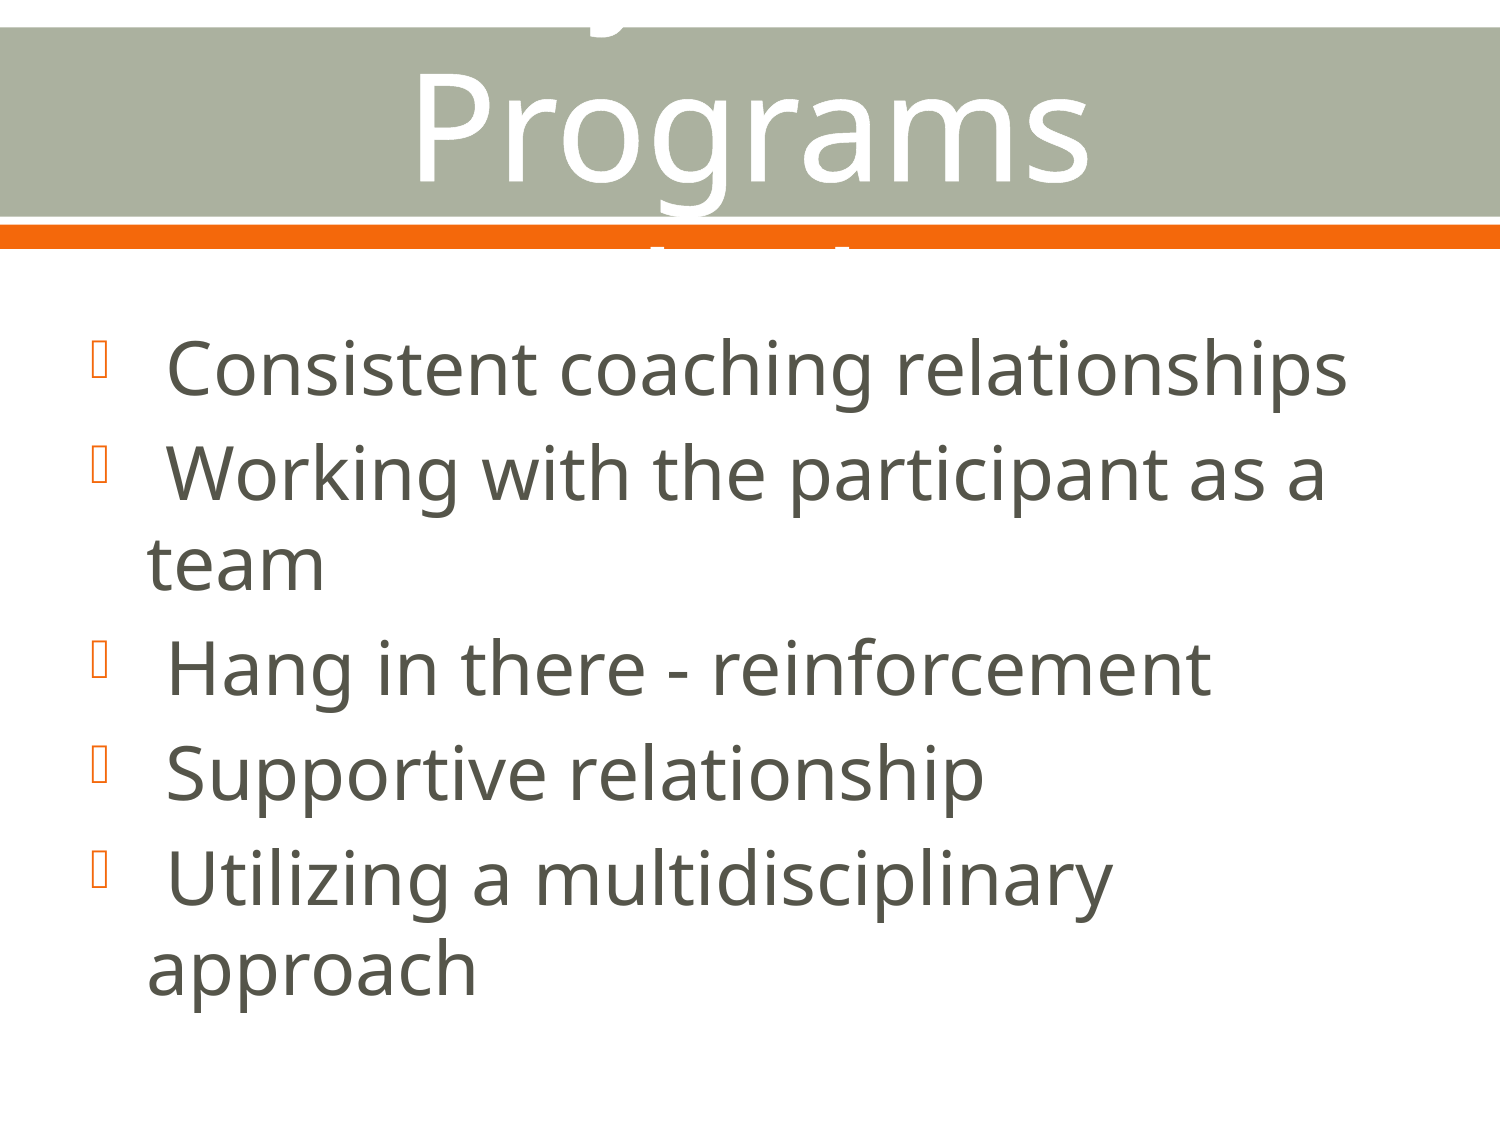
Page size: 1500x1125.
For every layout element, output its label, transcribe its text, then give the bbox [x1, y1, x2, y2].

list Consistent coaching relationships Working with the participant as a team Hang in there - reinforcement Supportive relationship Utilizing a multidisciplinary approach [75, 312, 1425, 1005]
title Do your DP Programs include… [75, 29, 1425, 213]
